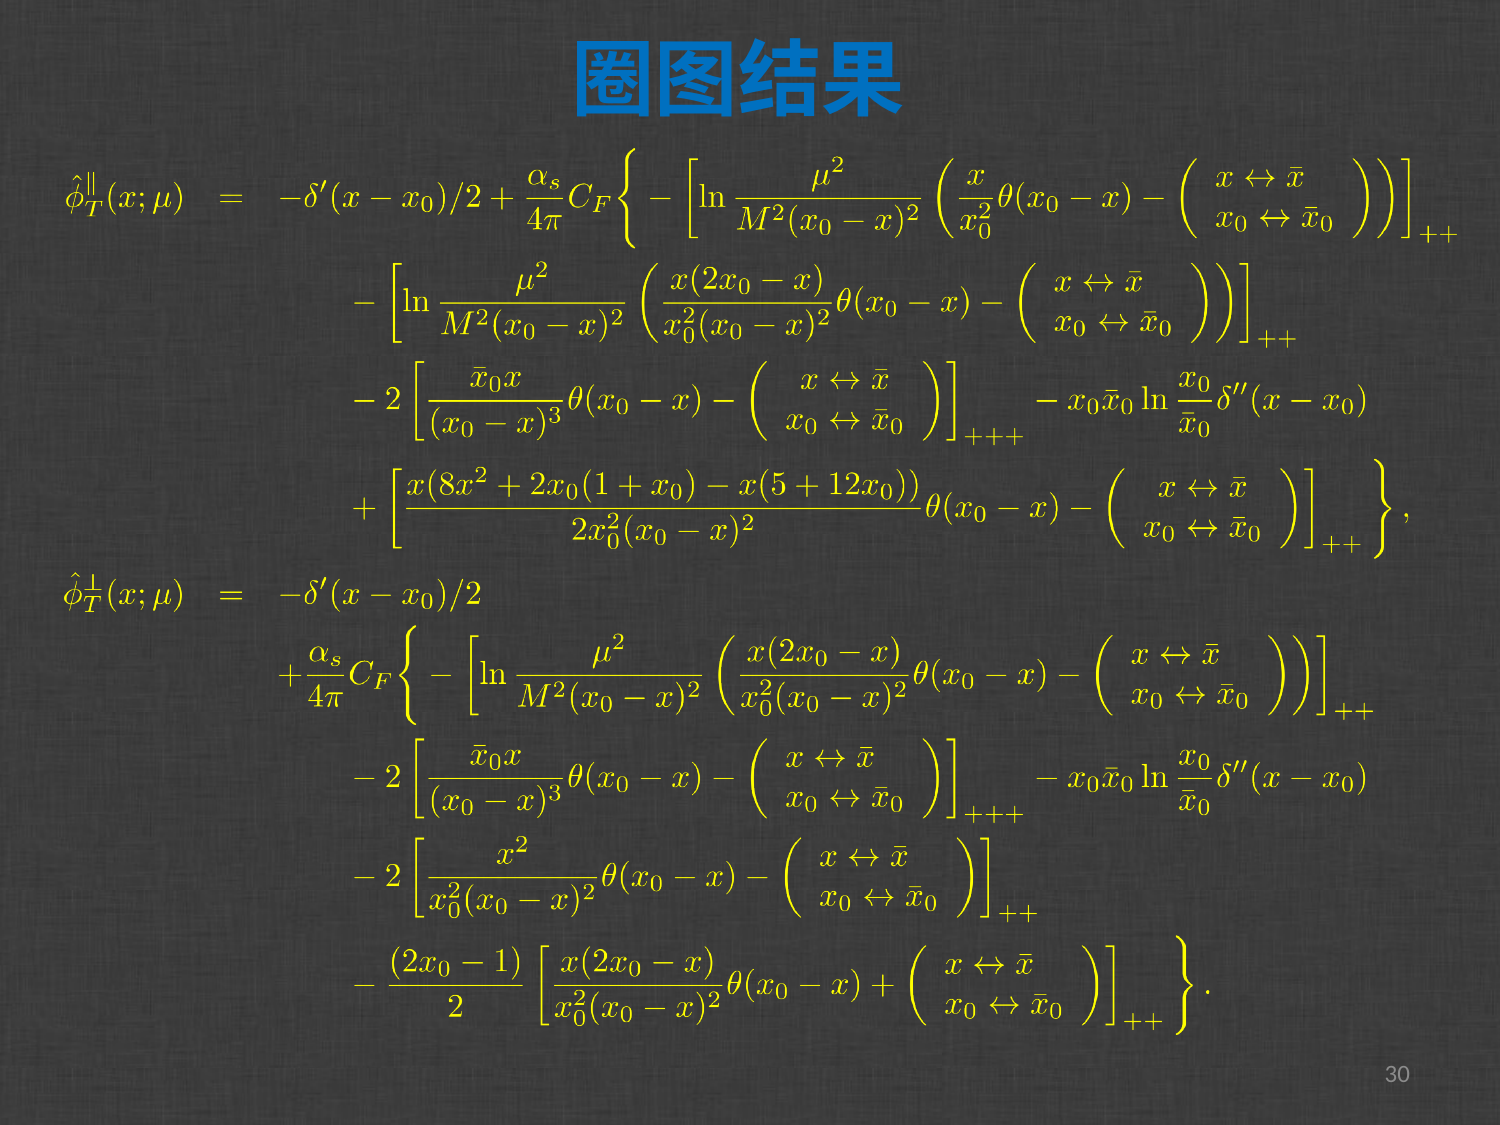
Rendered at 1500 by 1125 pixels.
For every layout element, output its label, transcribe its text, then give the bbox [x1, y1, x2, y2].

picture [0, 0, 1500, 1125]
slide_number 30 [1074, 1043, 1425, 1103]
text_box 圈图结果 [88, 19, 1388, 134]
